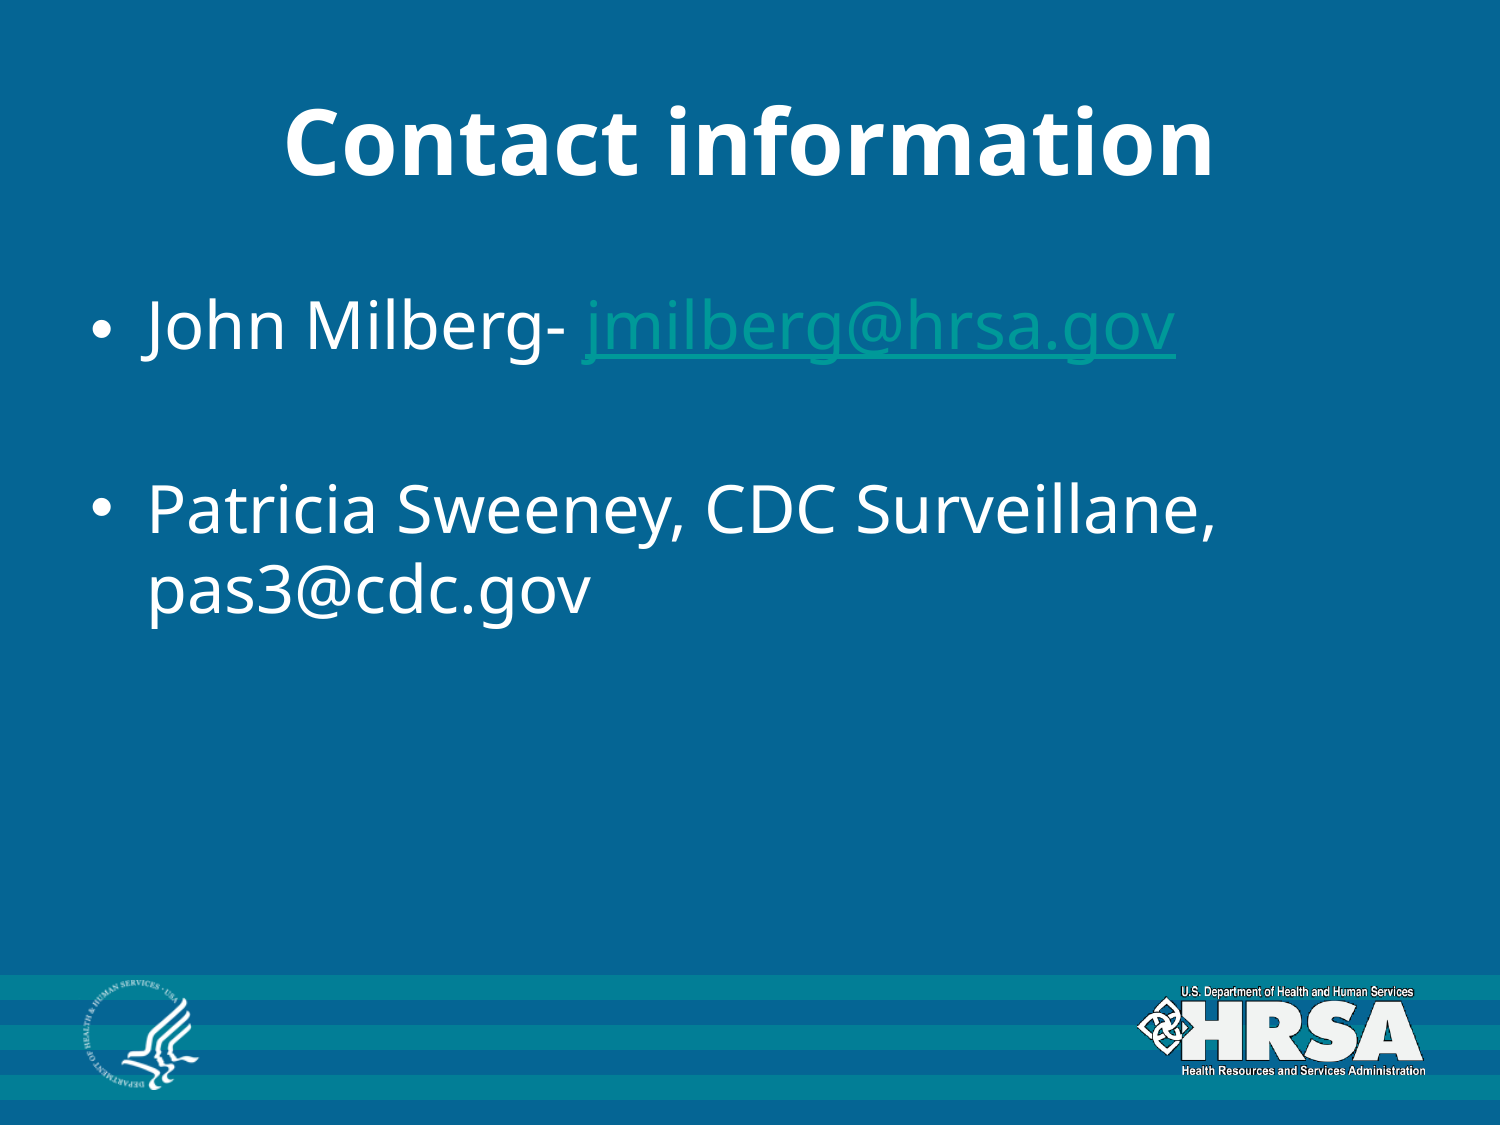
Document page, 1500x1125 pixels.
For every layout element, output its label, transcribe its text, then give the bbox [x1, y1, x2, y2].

picture [1332, 1069, 1344, 1075]
picture [1397, 1066, 1418, 1075]
picture [1219, 1066, 1274, 1075]
picture [1302, 1066, 1332, 1075]
picture [1137, 1018, 1425, 1061]
picture [87, 1052, 95, 1060]
picture [1349, 1066, 1354, 1075]
list John Milberg- jmilberg@hrsa.gov Patricia Sweeney, CDC Surveillane, pas3@cdc.gov [74, 274, 1426, 1018]
picture [1279, 1068, 1297, 1075]
picture [75, 1018, 200, 1090]
title Contact information [74, 44, 1426, 233]
picture [1355, 1066, 1384, 1075]
picture [1387, 1067, 1394, 1075]
picture [1183, 1066, 1203, 1075]
